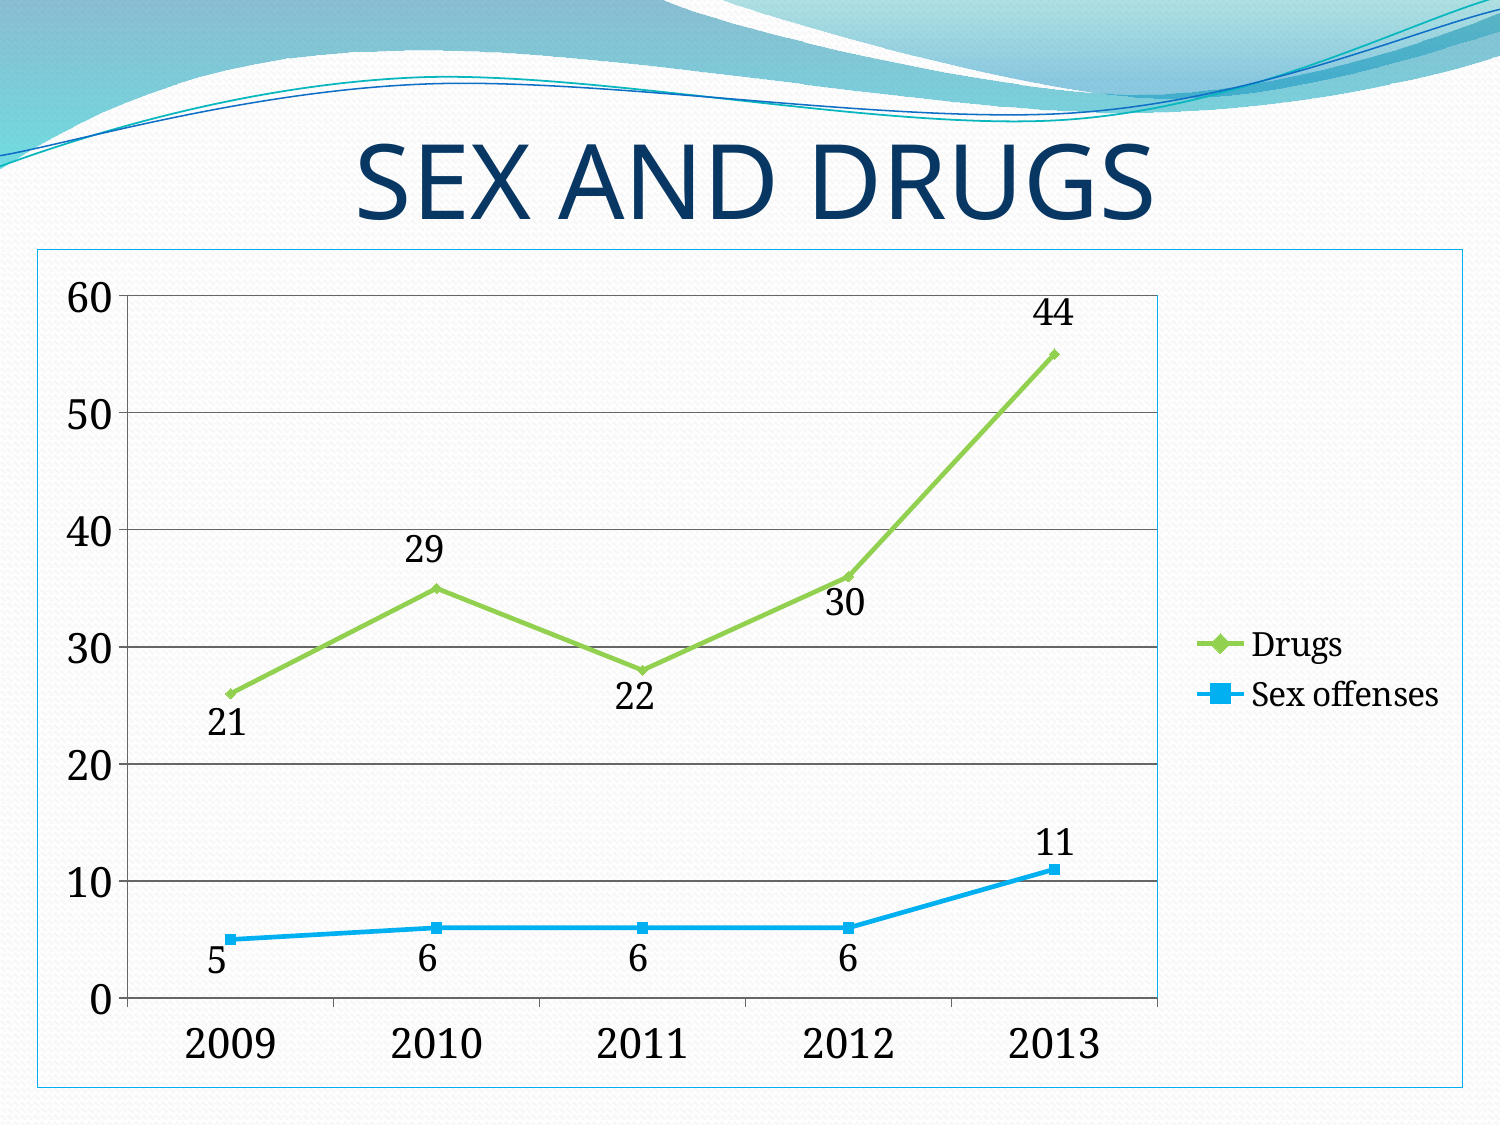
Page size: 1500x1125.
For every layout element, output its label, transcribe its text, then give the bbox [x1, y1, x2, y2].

title SEX AND DRUGS [24, 99, 1488, 241]
chart [37, 249, 1463, 1088]
